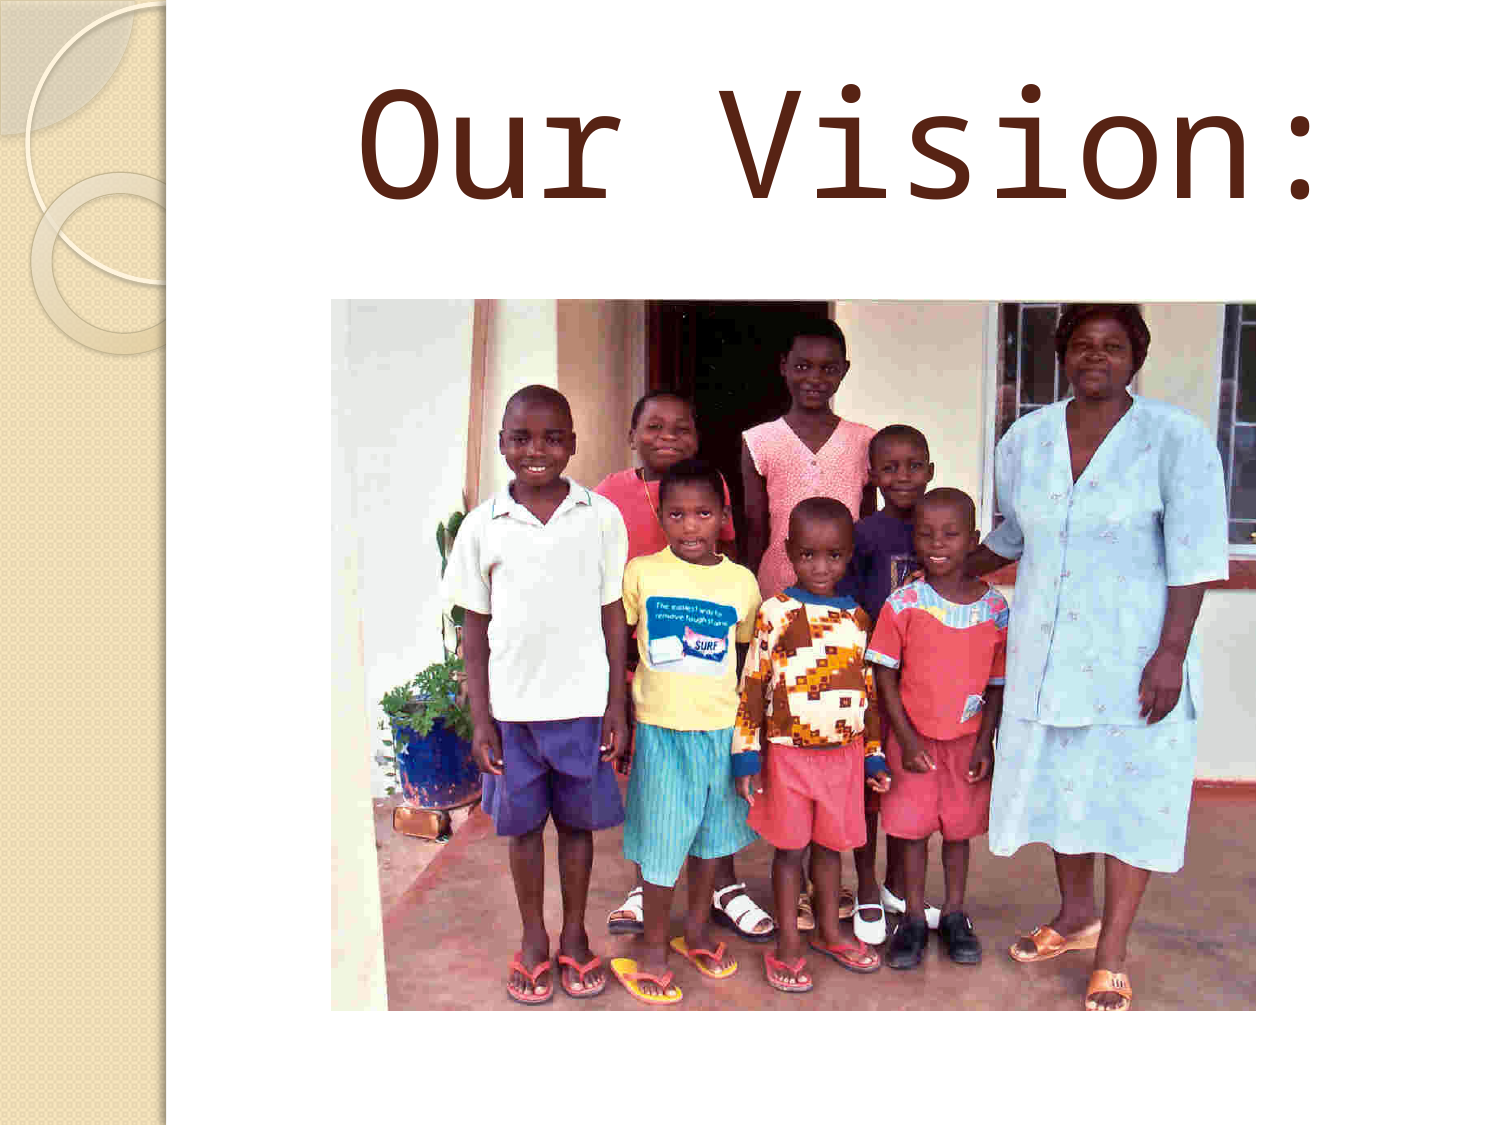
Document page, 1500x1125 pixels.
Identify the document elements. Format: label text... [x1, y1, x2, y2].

title Our Vision: [235, 45, 1466, 233]
picture [330, 299, 1256, 1011]
